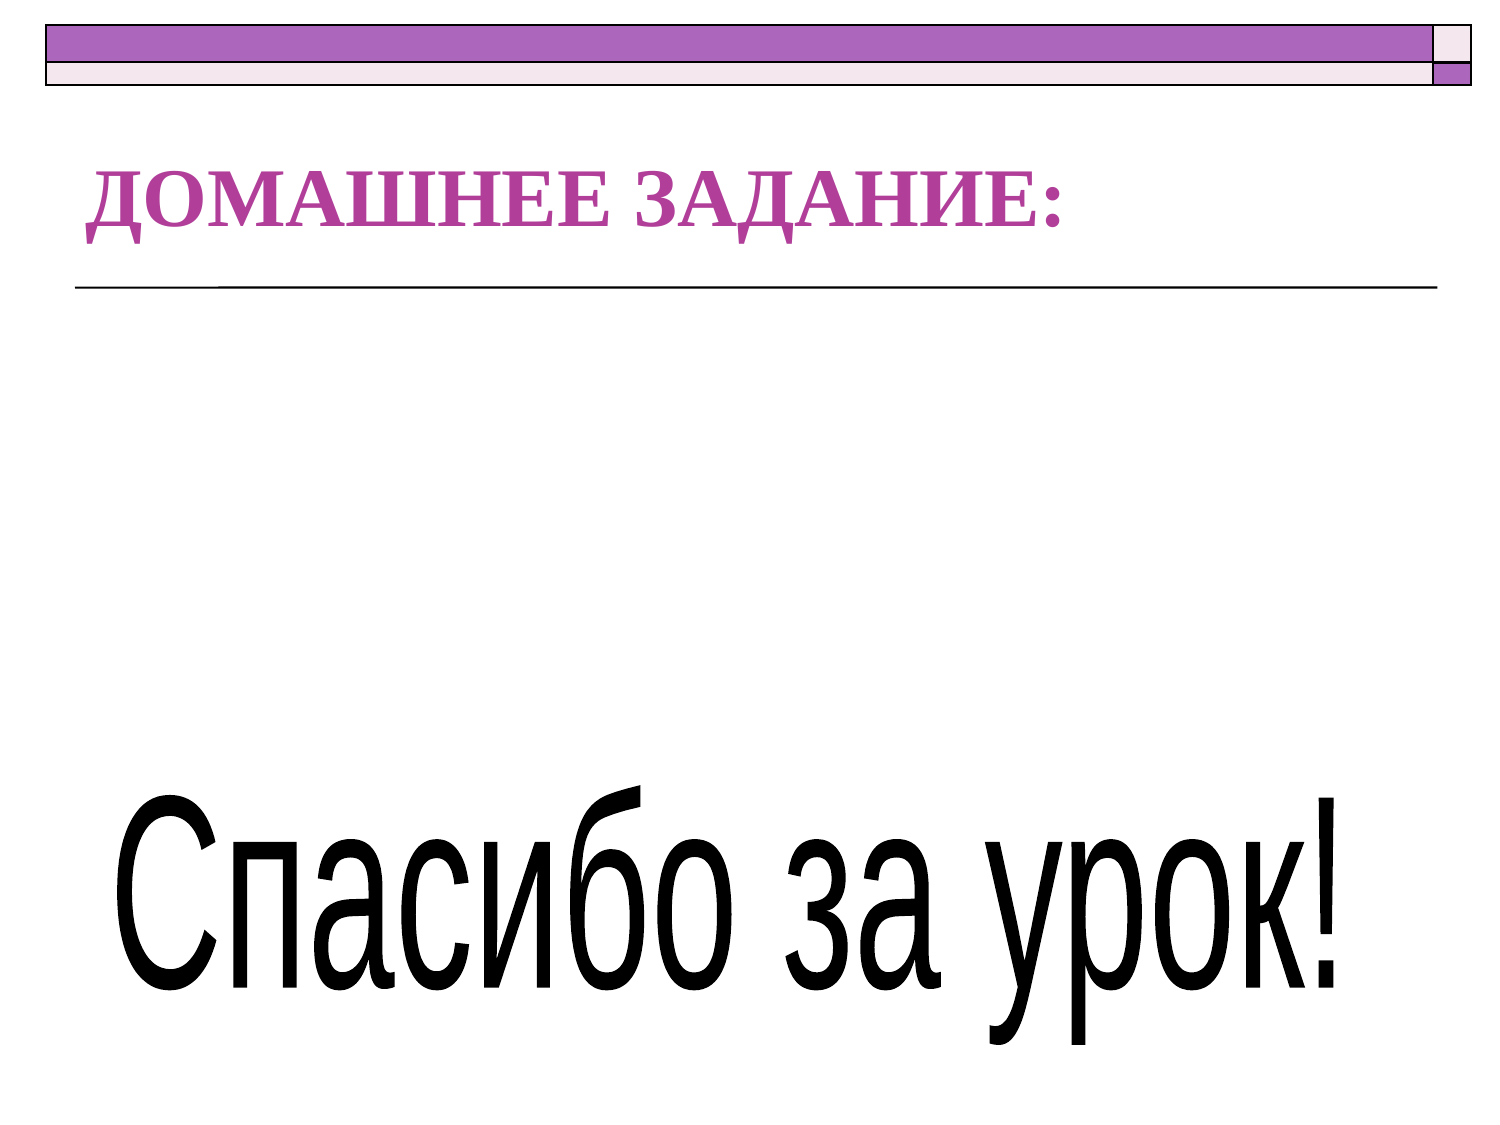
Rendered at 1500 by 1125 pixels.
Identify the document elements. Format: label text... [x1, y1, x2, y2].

title Домашнее задание: [70, 34, 1346, 259]
